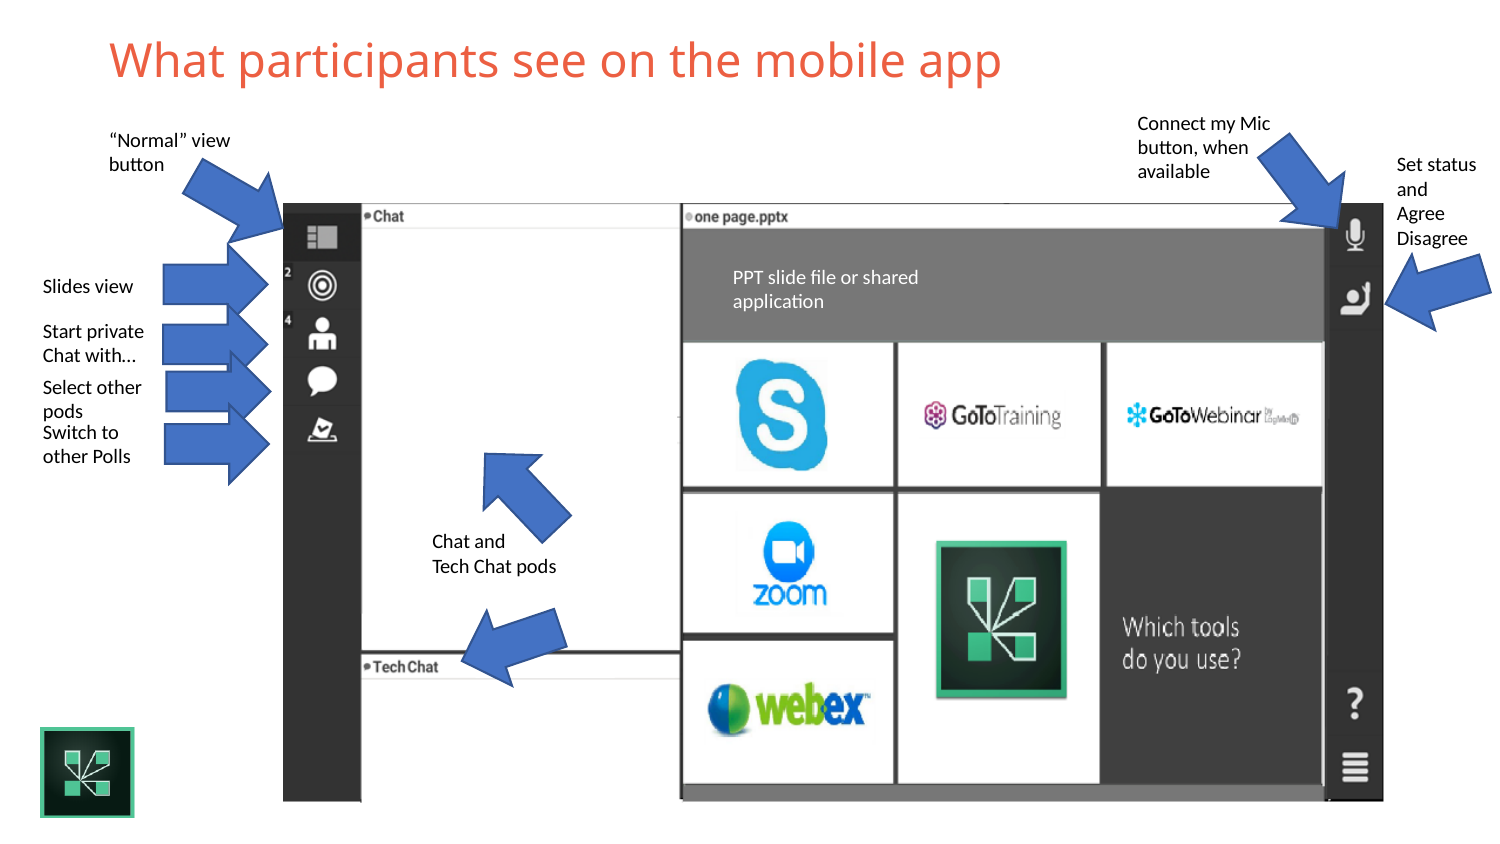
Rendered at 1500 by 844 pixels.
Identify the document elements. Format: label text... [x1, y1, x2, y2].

picture [39, 727, 135, 818]
text_box [1282, 146, 1346, 203]
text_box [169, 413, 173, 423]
text_box [181, 171, 283, 244]
text_box Start private Chat with… [28, 310, 195, 374]
text_box Connect my Mic button, when available [1122, 102, 1301, 191]
text_box “Normal” view button [94, 119, 261, 184]
text_box Set status and Agree Disagree [1382, 144, 1495, 257]
text_box [162, 302, 269, 370]
text_box Slides view [28, 265, 195, 305]
text_box [163, 401, 271, 487]
text_box Select other pods [28, 374, 165, 411]
text_box [162, 242, 269, 314]
text_box [1407, 257, 1493, 333]
text_box [165, 349, 272, 418]
title What participants see on the mobile app [94, 18, 1383, 106]
text_box Switch to other Polls [28, 411, 169, 475]
picture [283, 203, 1407, 838]
